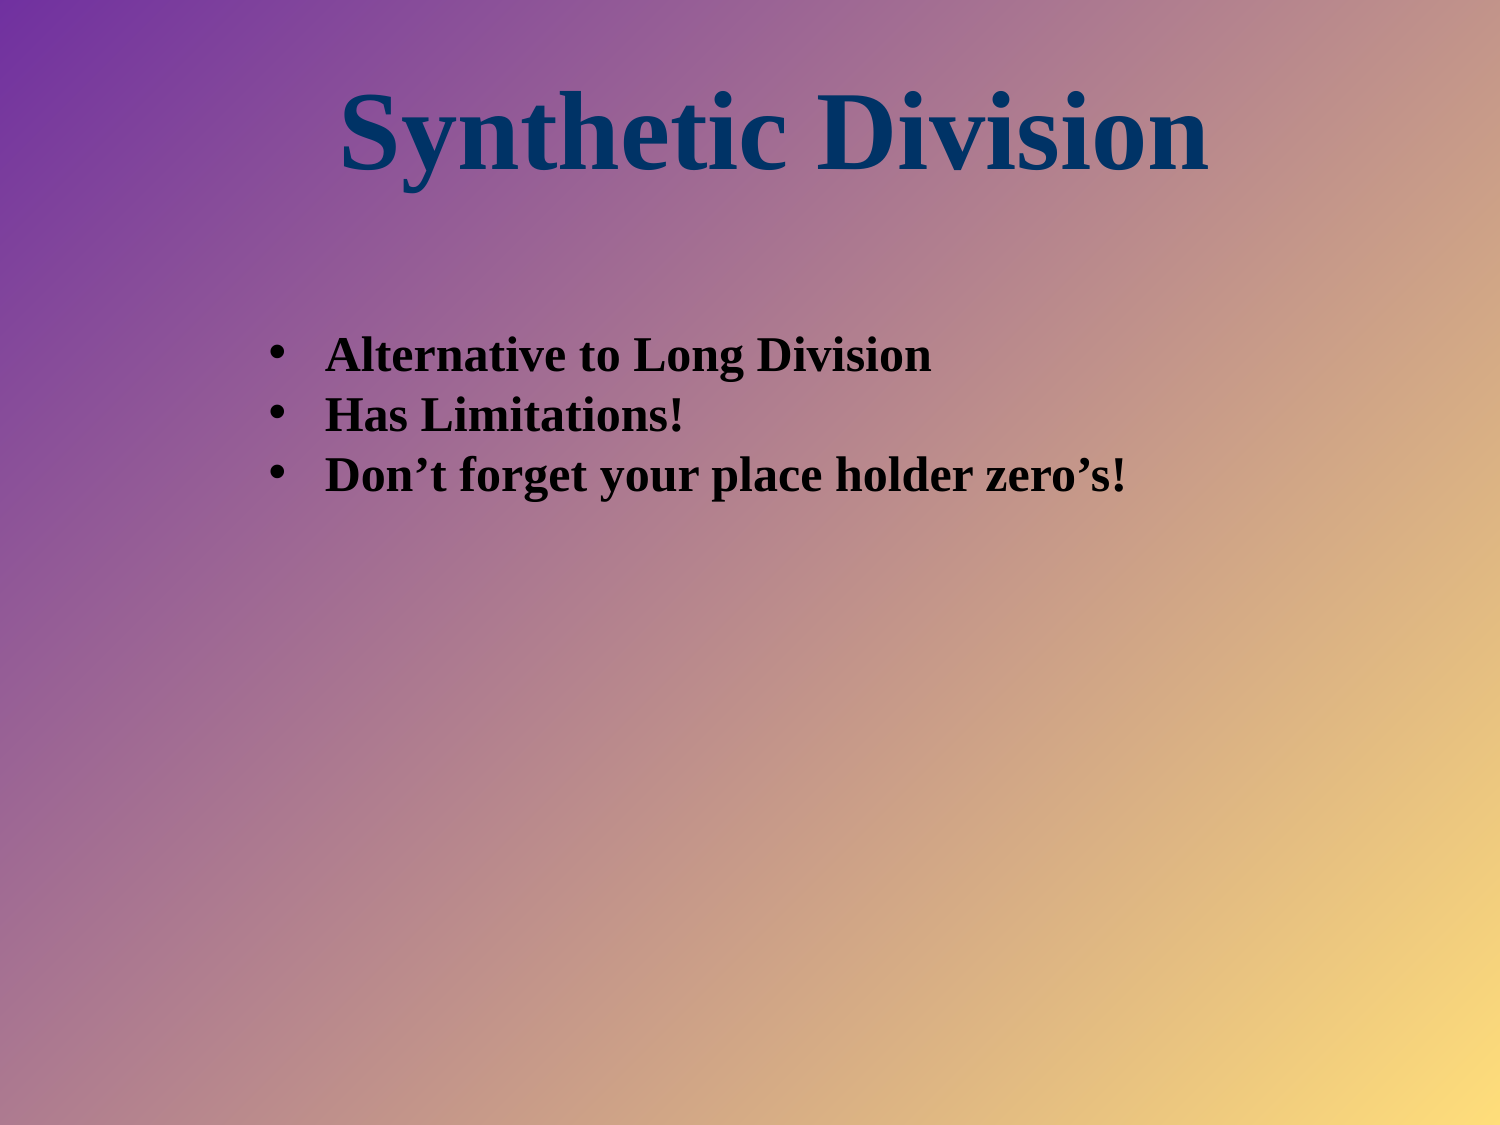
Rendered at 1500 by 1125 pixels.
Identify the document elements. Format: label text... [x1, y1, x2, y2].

text_box Alternative to Long Division Has Limitations! Don’t forget your place holder zero’s! [253, 314, 1235, 510]
text_box Synthetic Division [187, 49, 1363, 200]
